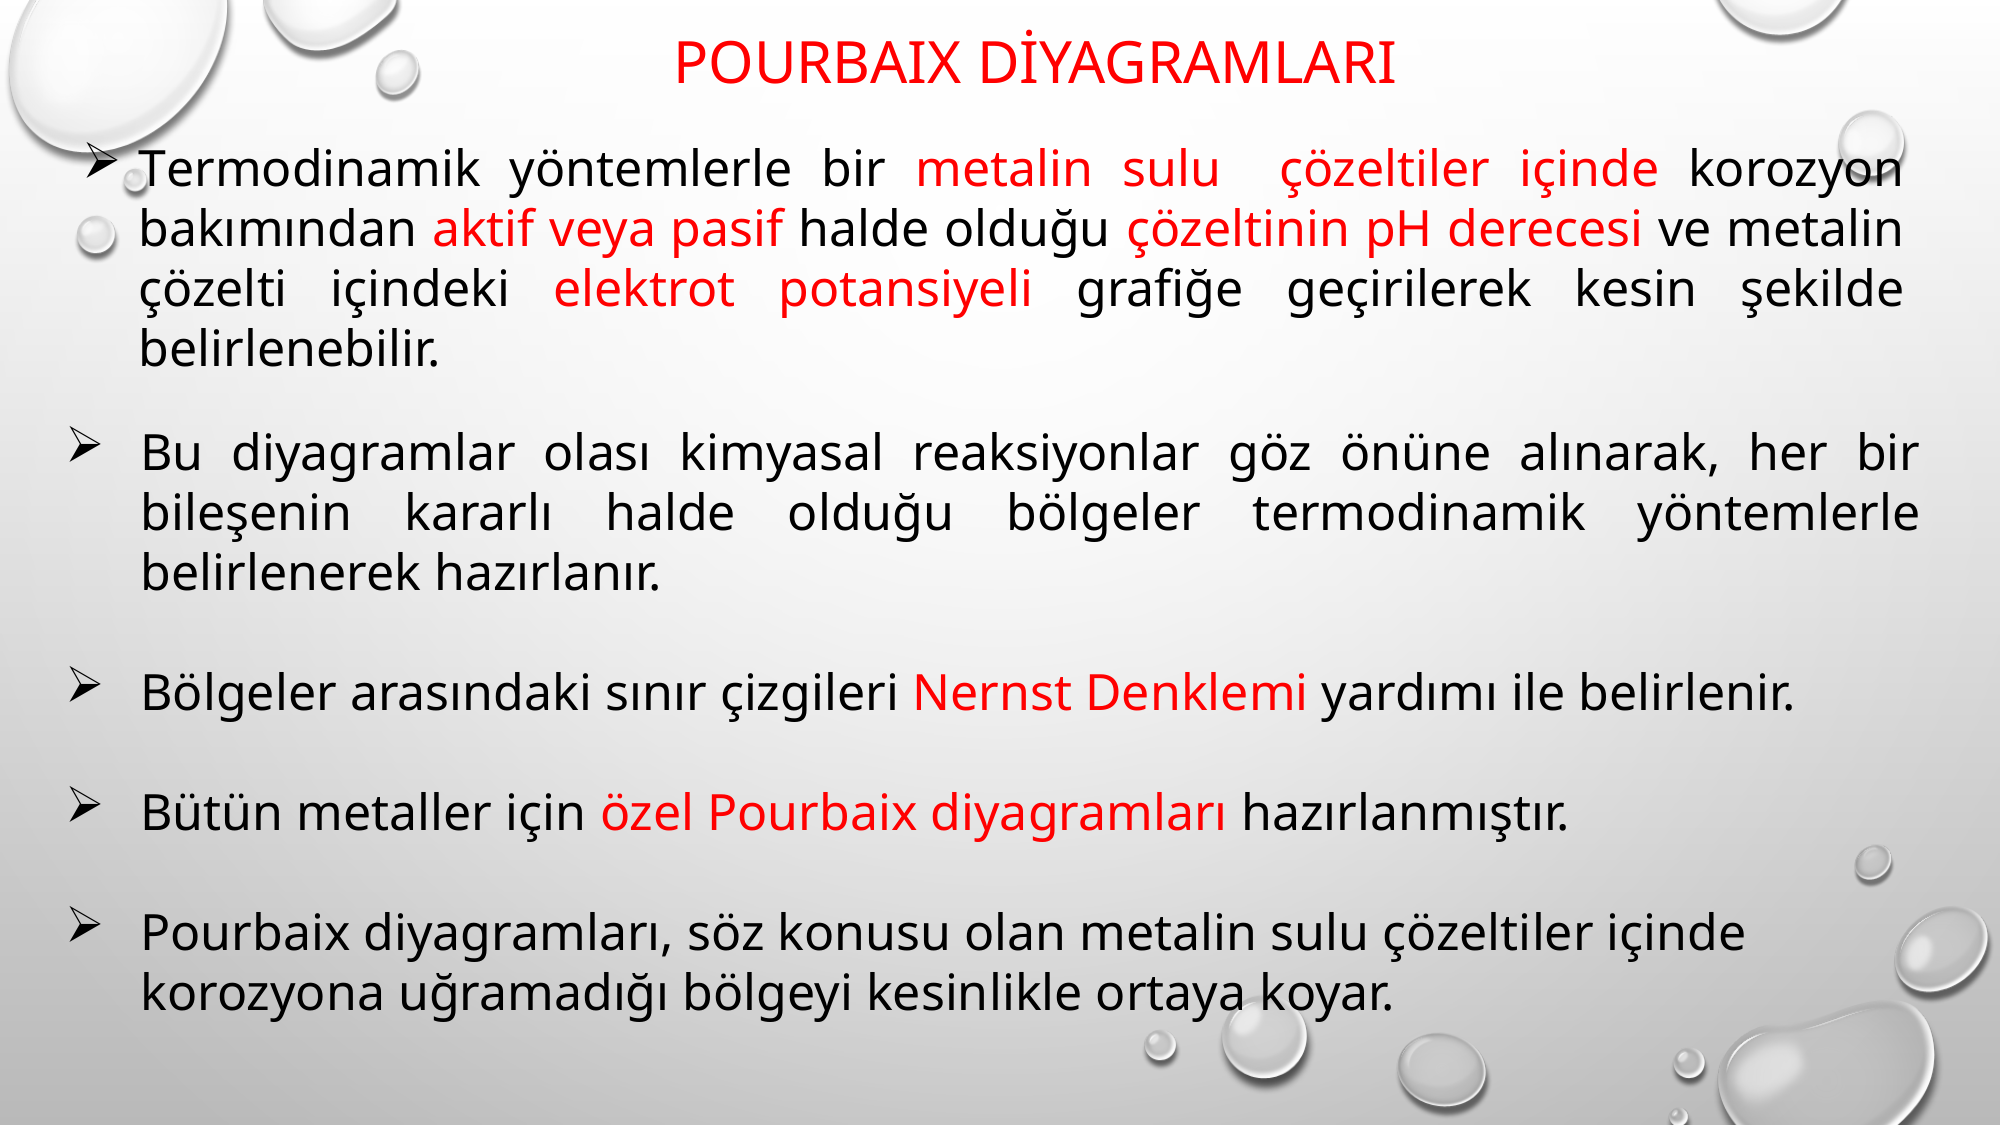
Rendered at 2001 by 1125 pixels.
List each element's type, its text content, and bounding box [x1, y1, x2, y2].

text_box Bu diyagramlar olası kimyasal reaksiyonlar göz önüne alınarak, her bir bileşenin kararlı halde olduğu bölgeler termodinamik yöntemlerle belirlenerek hazırlanır. Bölgeler arasındaki sınır çizgileri Nernst Denklemi yardımı ile belirlenir. Bütün metaller için özel Pourbaix diyagramları hazırlanmıştır. Pourbaix diyagramları, söz konusu olan metalin sulu çözeltiler içinde korozyona uğramadığı bölgeyi kesinlikle ortaya koyar. [50, 413, 1937, 1029]
text_box Termodinamik yöntemlerle bir metalin sulu çözeltiler içinde korozyon bakımından aktif veya pasif halde olduğu çözeltinin pH derecesi ve metalin çözelti içindeki elektrot potansiyeli grafiğe geçirilerek kesin şekilde belirlenebilir. [67, 129, 1920, 385]
text_box POURBAIX DİYAGRAMLARI [133, 17, 1937, 103]
picture [0, 0, 2000, 1125]
